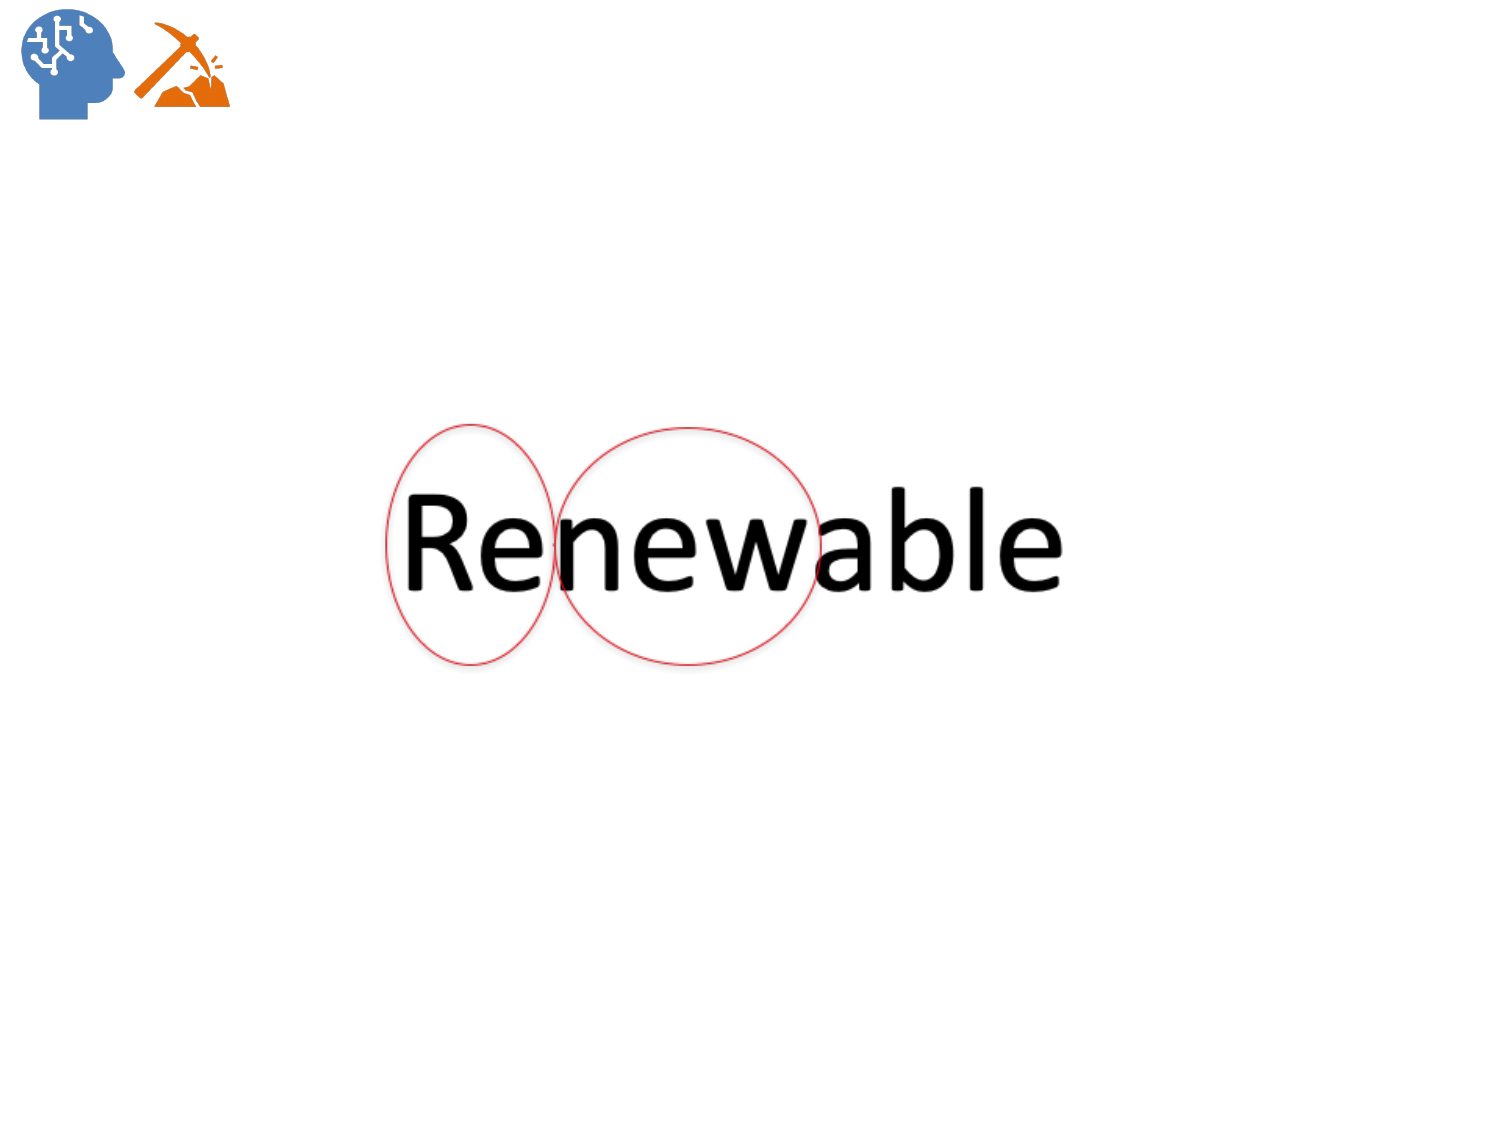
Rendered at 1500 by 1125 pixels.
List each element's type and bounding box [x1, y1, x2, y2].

picture [131, 14, 233, 115]
text_box [0, 0, 126, 130]
picture [305, 404, 1194, 721]
